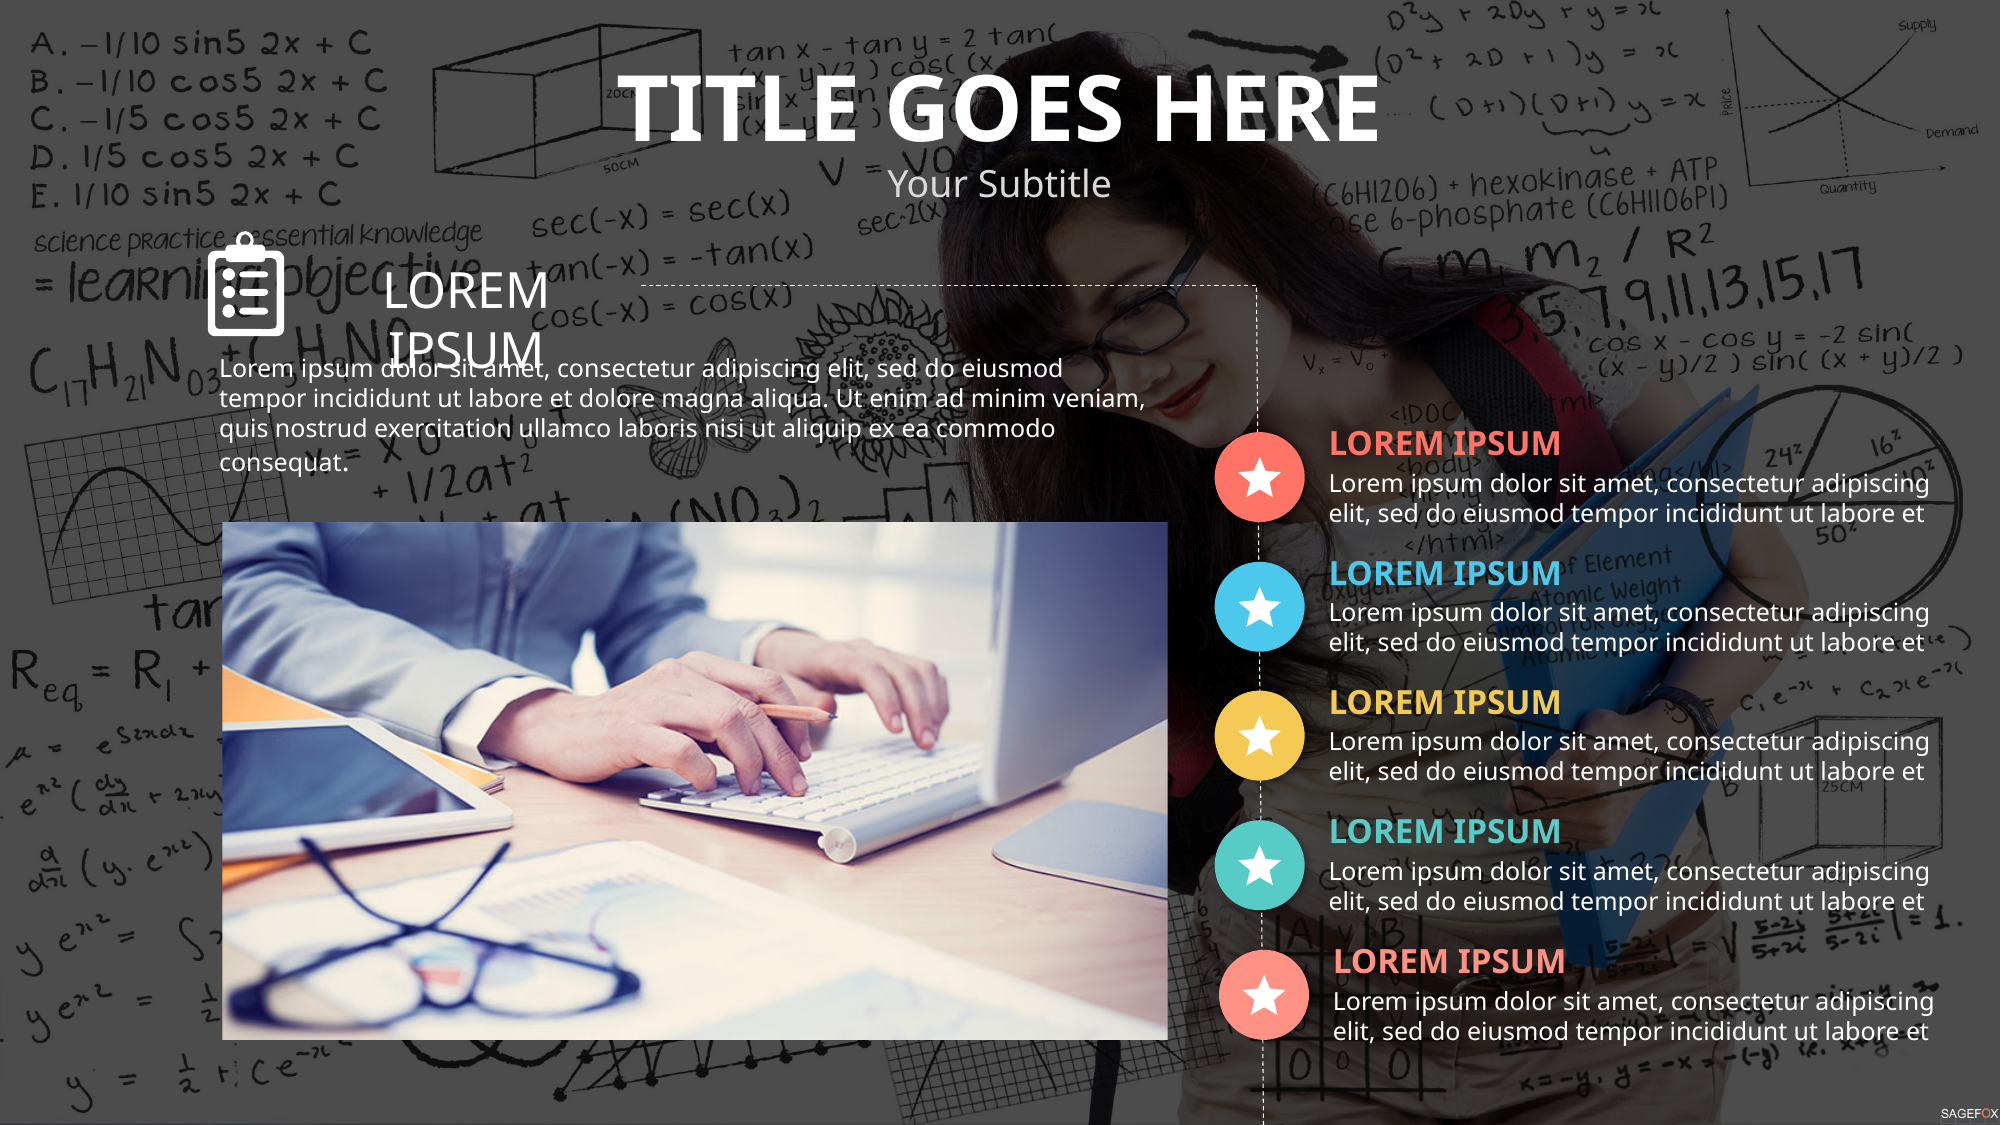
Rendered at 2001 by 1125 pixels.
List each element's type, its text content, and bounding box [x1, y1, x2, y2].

text_box Lorem ipsum dolor sit amet, consectetur adipiscing elit, sed do eiusmod tempor incididunt ut labore et dolore magna aliqua. Ut enim ad minim veniam, quis nostrud exercitation ullamco laboris nisi ut aliquip ex ea commodo consequat. [204, 344, 1168, 485]
picture [0, 0, 2001, 1125]
text_box TITLE GOES HERE Your Subtitle [548, 42, 1452, 212]
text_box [1214, 432, 1305, 523]
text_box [1214, 690, 1305, 781]
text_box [1214, 820, 1305, 911]
text_box LOREM IPSUM Lorem ipsum dolor sit amet, consectetur adipiscing elit, sed do eiusmod tempor incididunt ut labore et [1322, 935, 1958, 1050]
text_box LOREM IPSUM Lorem ipsum dolor sit amet, consectetur adipiscing elit, sed do eiusmod tempor incididunt ut labore et [1318, 805, 1953, 921]
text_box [1256, 1040, 1264, 1125]
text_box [1256, 287, 1264, 432]
text_box LOREM IPSUM [292, 250, 642, 344]
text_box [1256, 911, 1264, 949]
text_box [1218, 949, 1309, 1040]
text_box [1214, 561, 1305, 652]
text_box LOREM IPSUM Lorem ipsum dolor sit amet, consectetur adipiscing elit, sed do eiusmod tempor incididunt ut labore et [1318, 675, 1953, 791]
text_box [1256, 652, 1264, 690]
text_box [221, 521, 1169, 1041]
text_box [1256, 523, 1264, 561]
text_box LOREM IPSUM Lorem ipsum dolor sit amet, consectetur adipiscing elit, sed do eiusmod tempor incididunt ut labore et [1318, 546, 1953, 662]
text_box LOREM IPSUM Lorem ipsum dolor sit amet, consectetur adipiscing elit, sed do eiusmod tempor incididunt ut labore et [1318, 417, 1953, 533]
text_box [207, 231, 285, 337]
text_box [1256, 781, 1264, 820]
